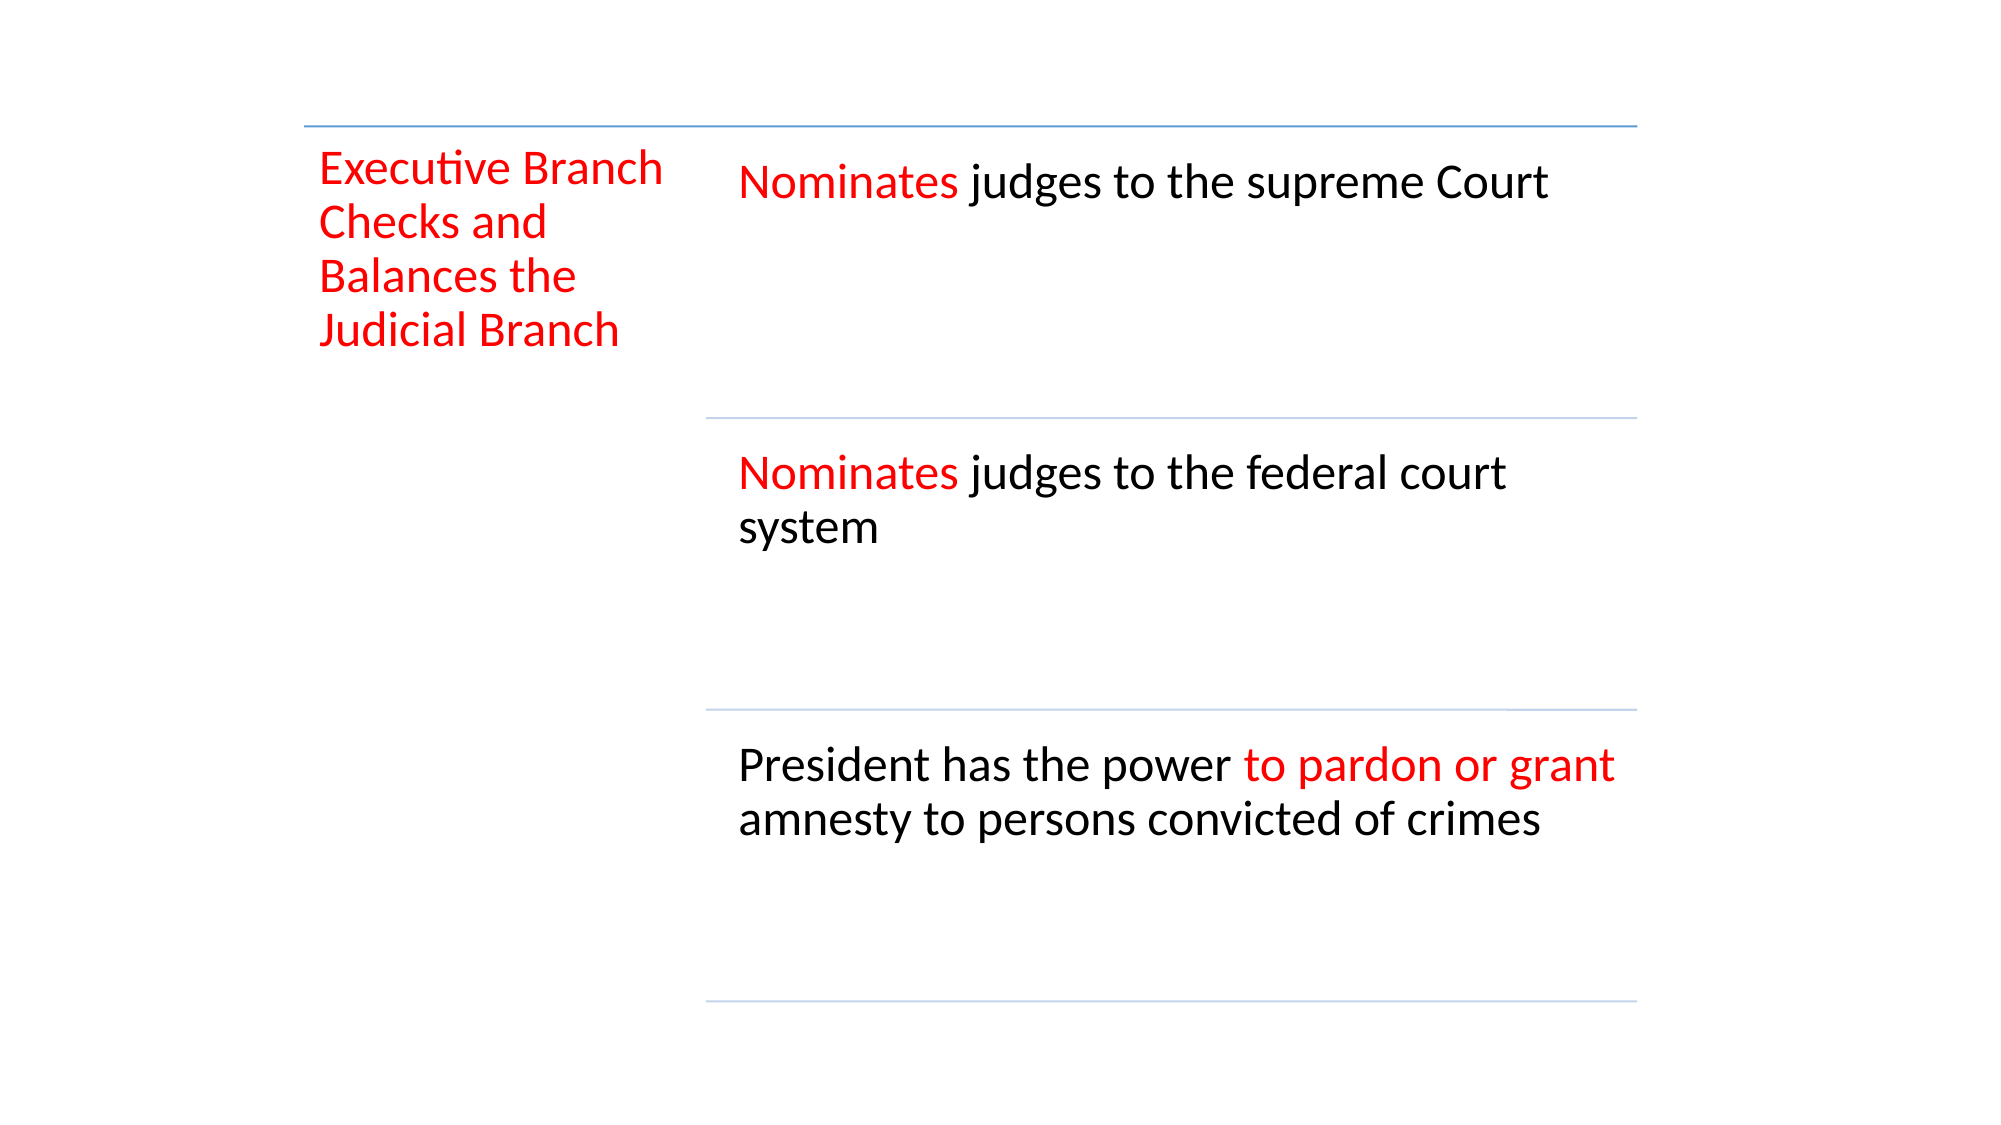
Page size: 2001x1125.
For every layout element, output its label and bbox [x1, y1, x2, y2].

text_box [304, 126, 1638, 1016]
